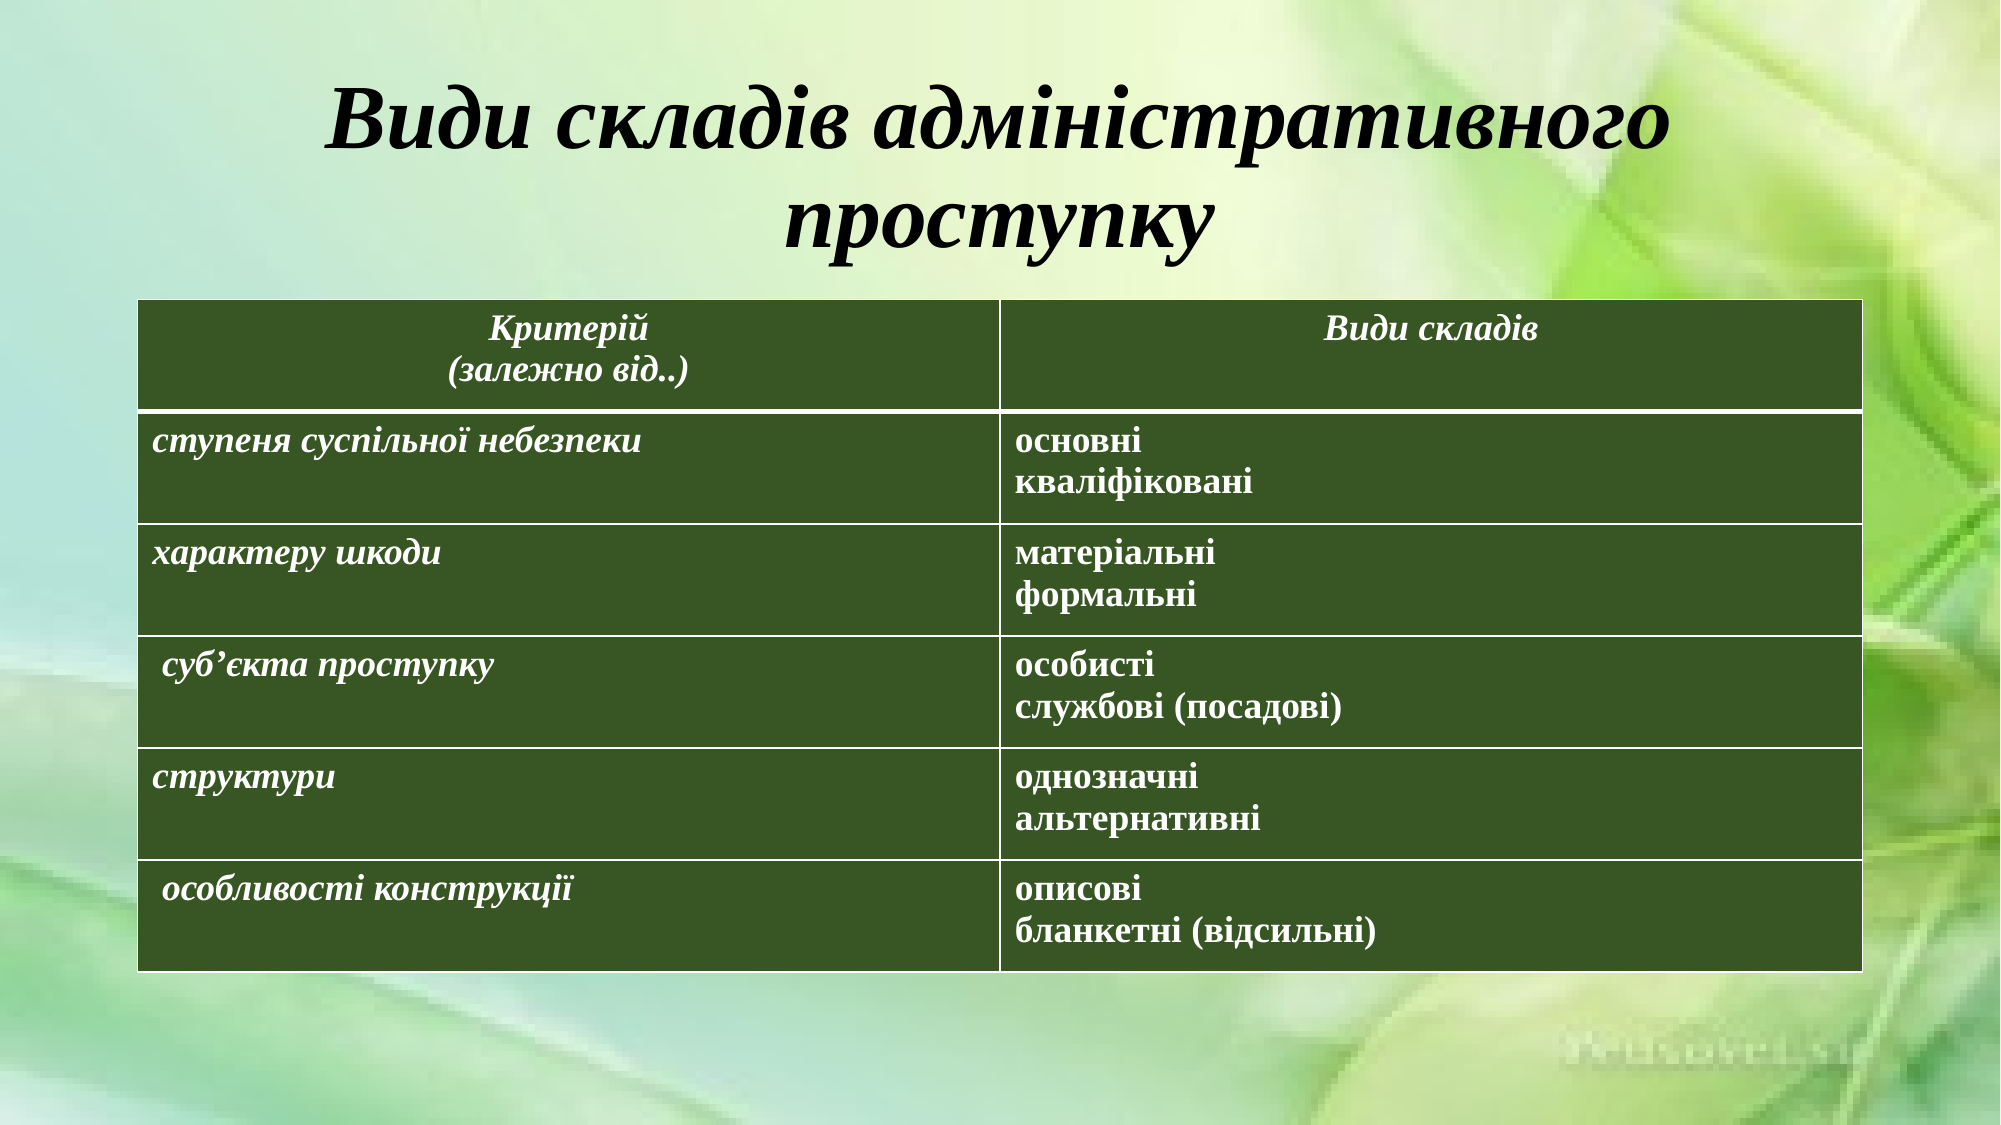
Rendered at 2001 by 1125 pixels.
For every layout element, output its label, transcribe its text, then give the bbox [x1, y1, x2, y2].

picture [0, 0, 2001, 1125]
table_cell суб’єкта проступку [138, 637, 999, 747]
table_cell основні кваліфіковані [1001, 414, 1862, 523]
table_cell особливості конструкції [138, 861, 999, 971]
table_cell ступеня суспільної небезпеки [138, 414, 999, 523]
table_header Критерій (залежно від..) [138, 300, 999, 409]
table_cell особисті службові (посадові) [1001, 637, 1862, 747]
title Види складів адміністративного проступку [137, 59, 1863, 278]
table_cell характеру шкоди [138, 525, 999, 635]
table_cell однозначні альтернативні [1001, 749, 1862, 859]
table_cell описові бланкетні (відсильні) [1001, 861, 1862, 971]
table_cell матеріальні формальні [1001, 525, 1862, 635]
table_cell структури [138, 749, 999, 859]
table_header Види складів [1001, 300, 1862, 409]
